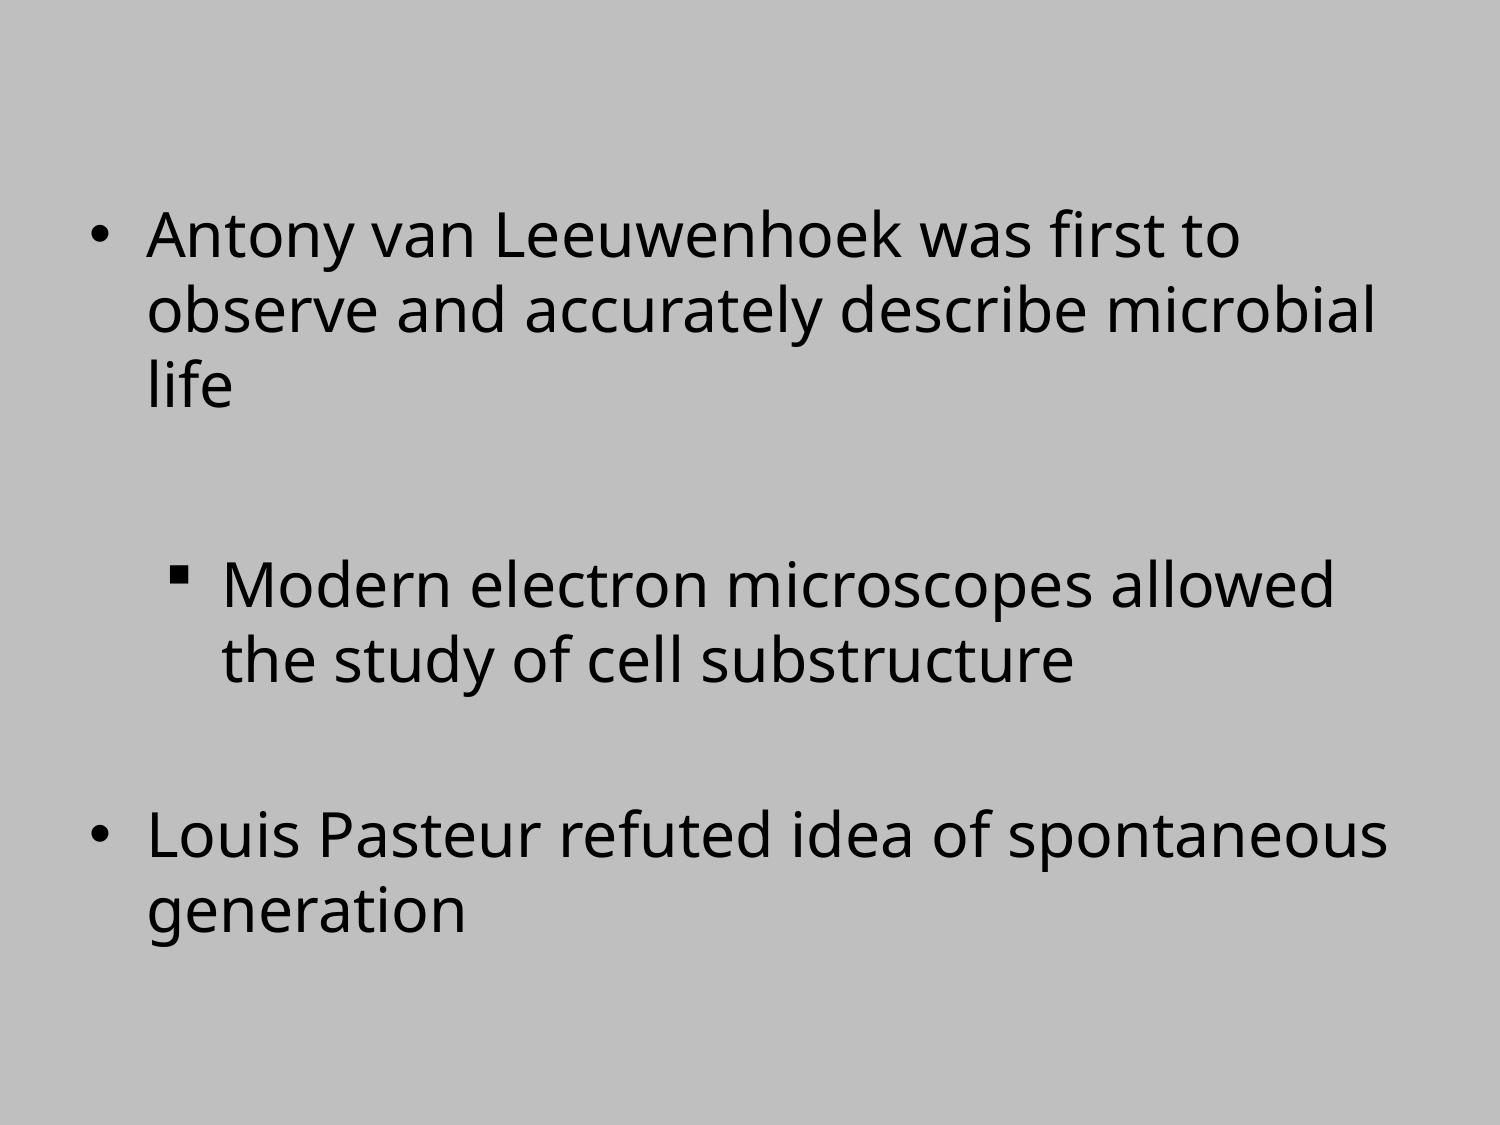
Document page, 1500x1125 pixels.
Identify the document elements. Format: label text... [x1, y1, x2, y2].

text_box Antony van Leeuwenhoek was first to observe and accurately describe microbial life Modern electron microscopes allowed the study of cell substructure Louis Pasteur refuted idea of spontaneous generation [74, 188, 1425, 981]
